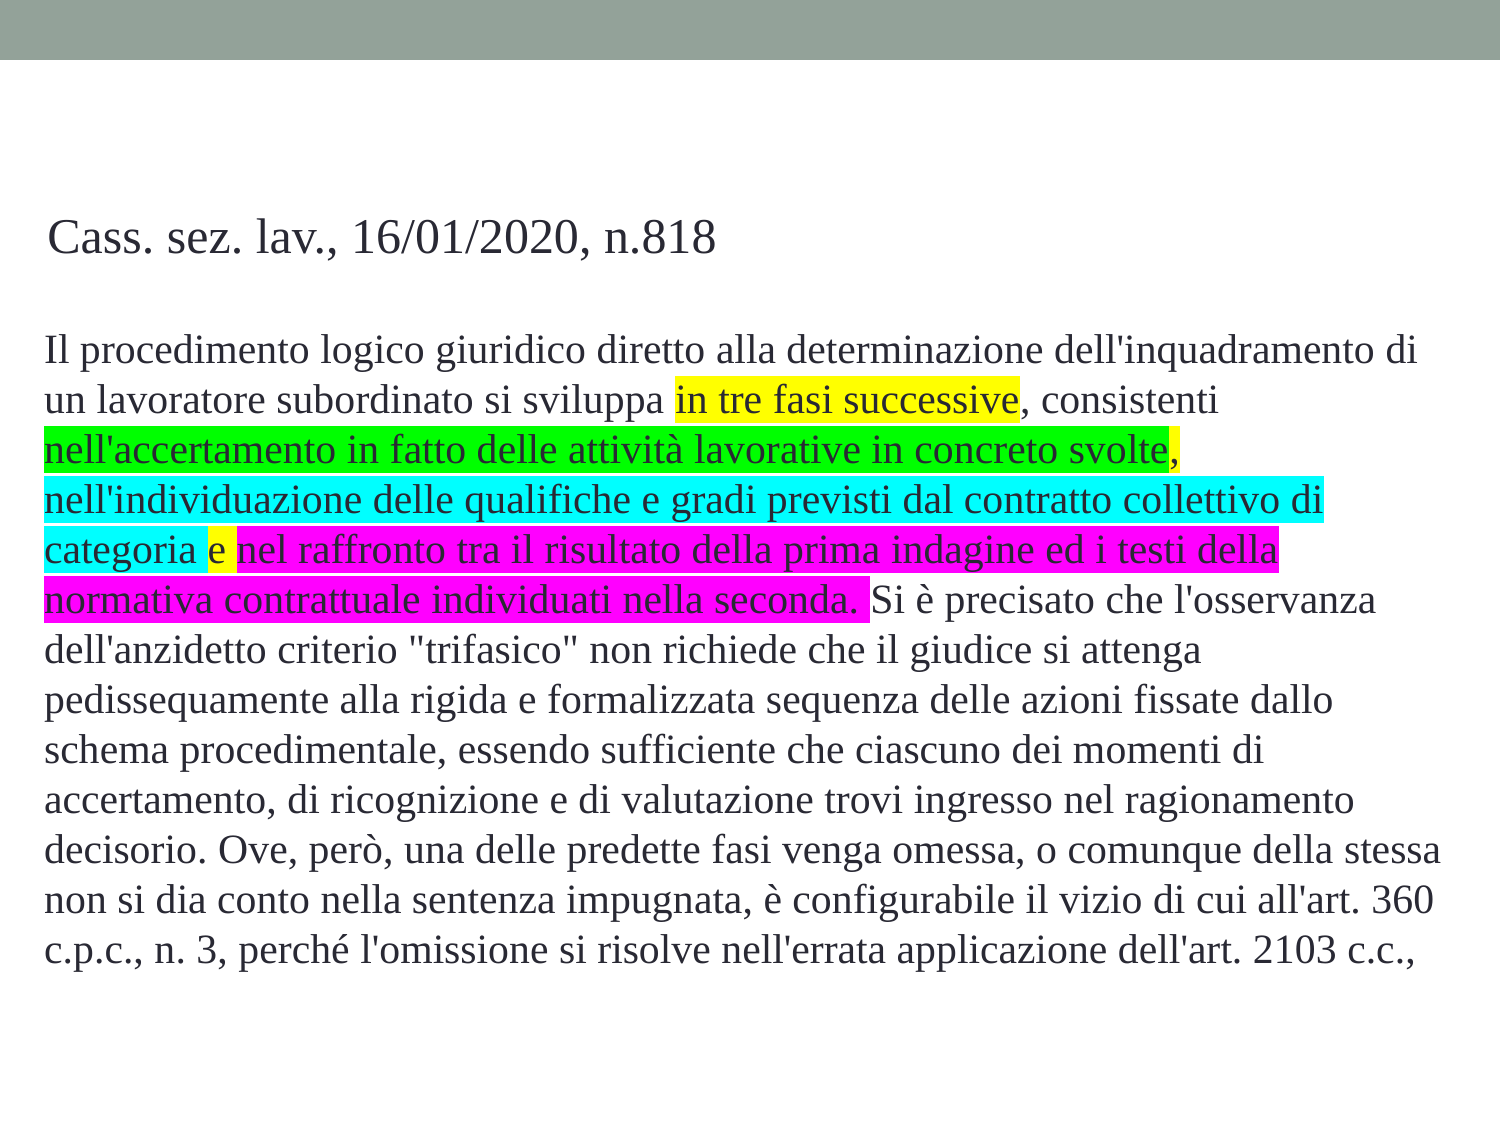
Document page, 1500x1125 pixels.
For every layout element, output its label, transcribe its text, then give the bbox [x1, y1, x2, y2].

text_box Il procedimento logico giuridico diretto alla determinazione dell'inquadramento di un lavoratore subordinato si sviluppa in tre fasi successive, consistenti nell'accertamento in fatto delle attività lavorative in concreto svolte, nell'individuazione delle qualifiche e gradi previsti dal contratto collettivo di categoria e nel raffronto tra il risultato della prima indagine ed i testi della normativa contrattuale individuati nella seconda. Si è precisato che l'osservanza dell'anzidetto criterio "trifasico" non richiede che il giudice si attenga pedissequamente alla rigida e formalizzata sequenza delle azioni fissate dallo schema procedimentale, essendo sufficiente che ciascuno dei momenti di accertamento, di ricognizione e di valutazione trovi ingresso nel ragionamento decisorio. Ove, però, una delle predette fasi venga omessa, o comunque della stessa non si dia conto nella sentenza impugnata, è configurabile il vizio di cui all'art. 360 c.p.c., n. 3, perché l'omissione si risolve nell'errata applicazione dell'art. 2103 c.c., [29, 314, 1471, 980]
text_box Cass. sez. lav., 16/01/2020, n.818 [32, 196, 783, 271]
